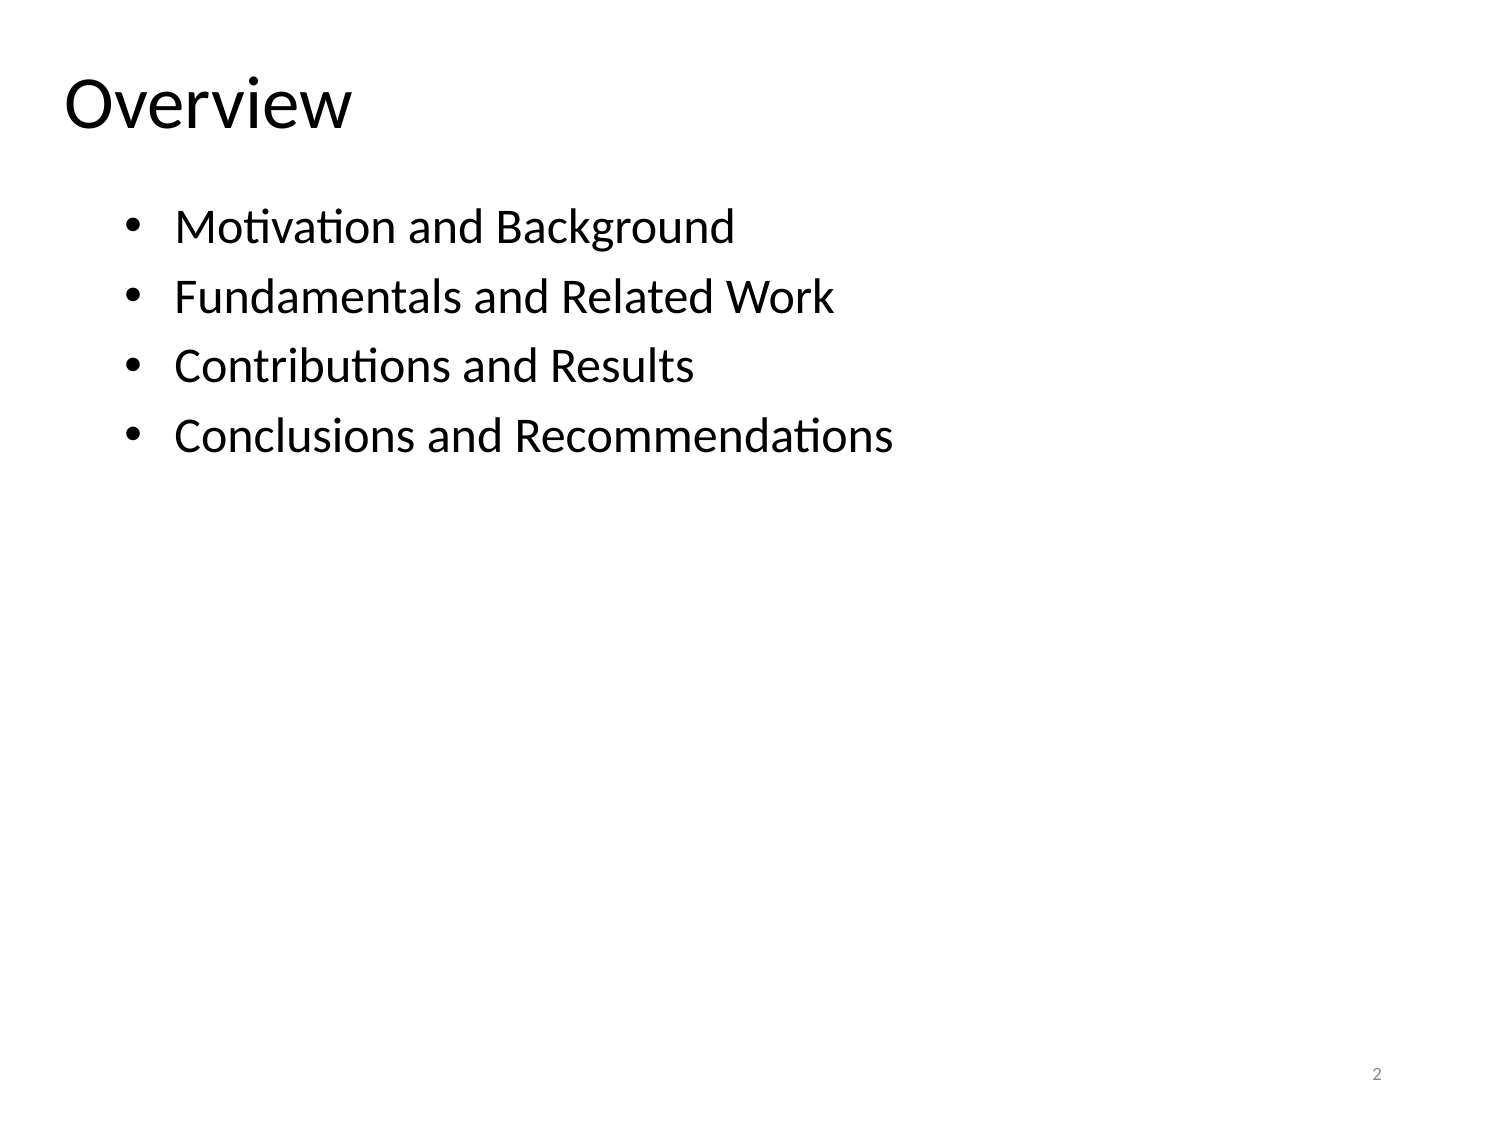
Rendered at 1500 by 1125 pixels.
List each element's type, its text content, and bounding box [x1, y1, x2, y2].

slide_number 2 [1059, 1042, 1397, 1103]
list Motivation and Background Fundamentals and Related Work Contributions and Results Conclusions and Recommendations [103, 185, 1397, 775]
title Overview [49, 22, 1344, 186]
